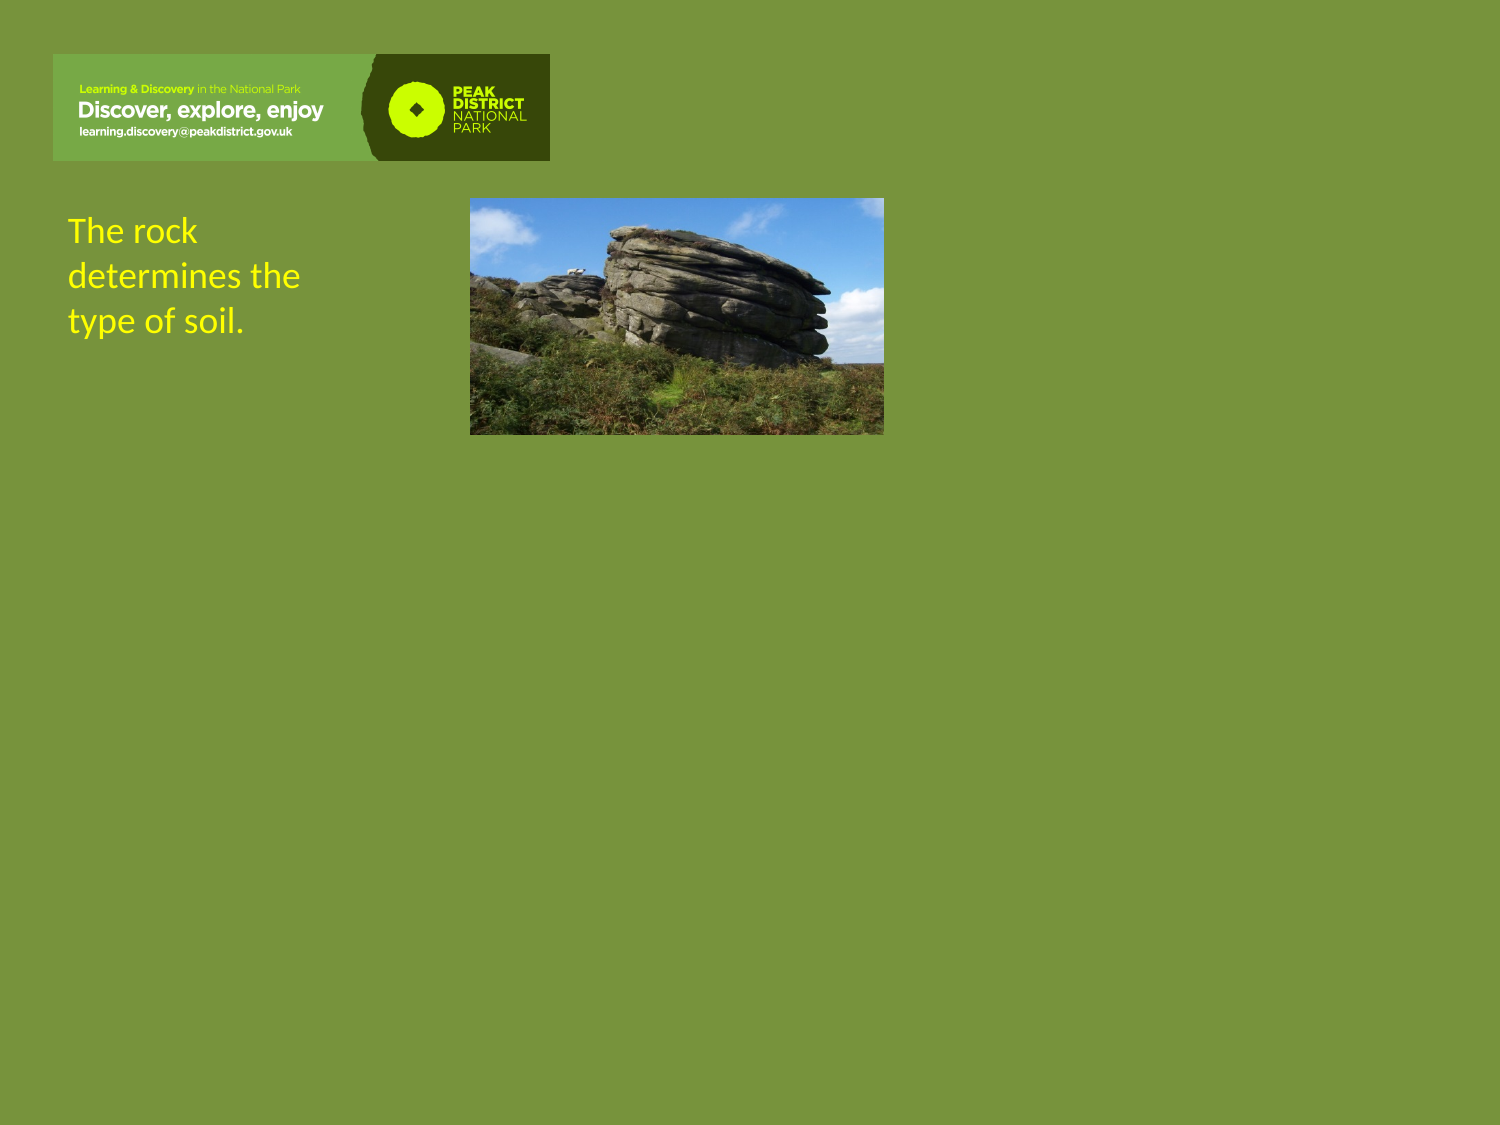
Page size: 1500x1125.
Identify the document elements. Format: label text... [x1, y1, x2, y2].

picture [52, 54, 550, 162]
text_box The rock determines the type of soil. [53, 198, 361, 349]
picture [469, 198, 884, 436]
